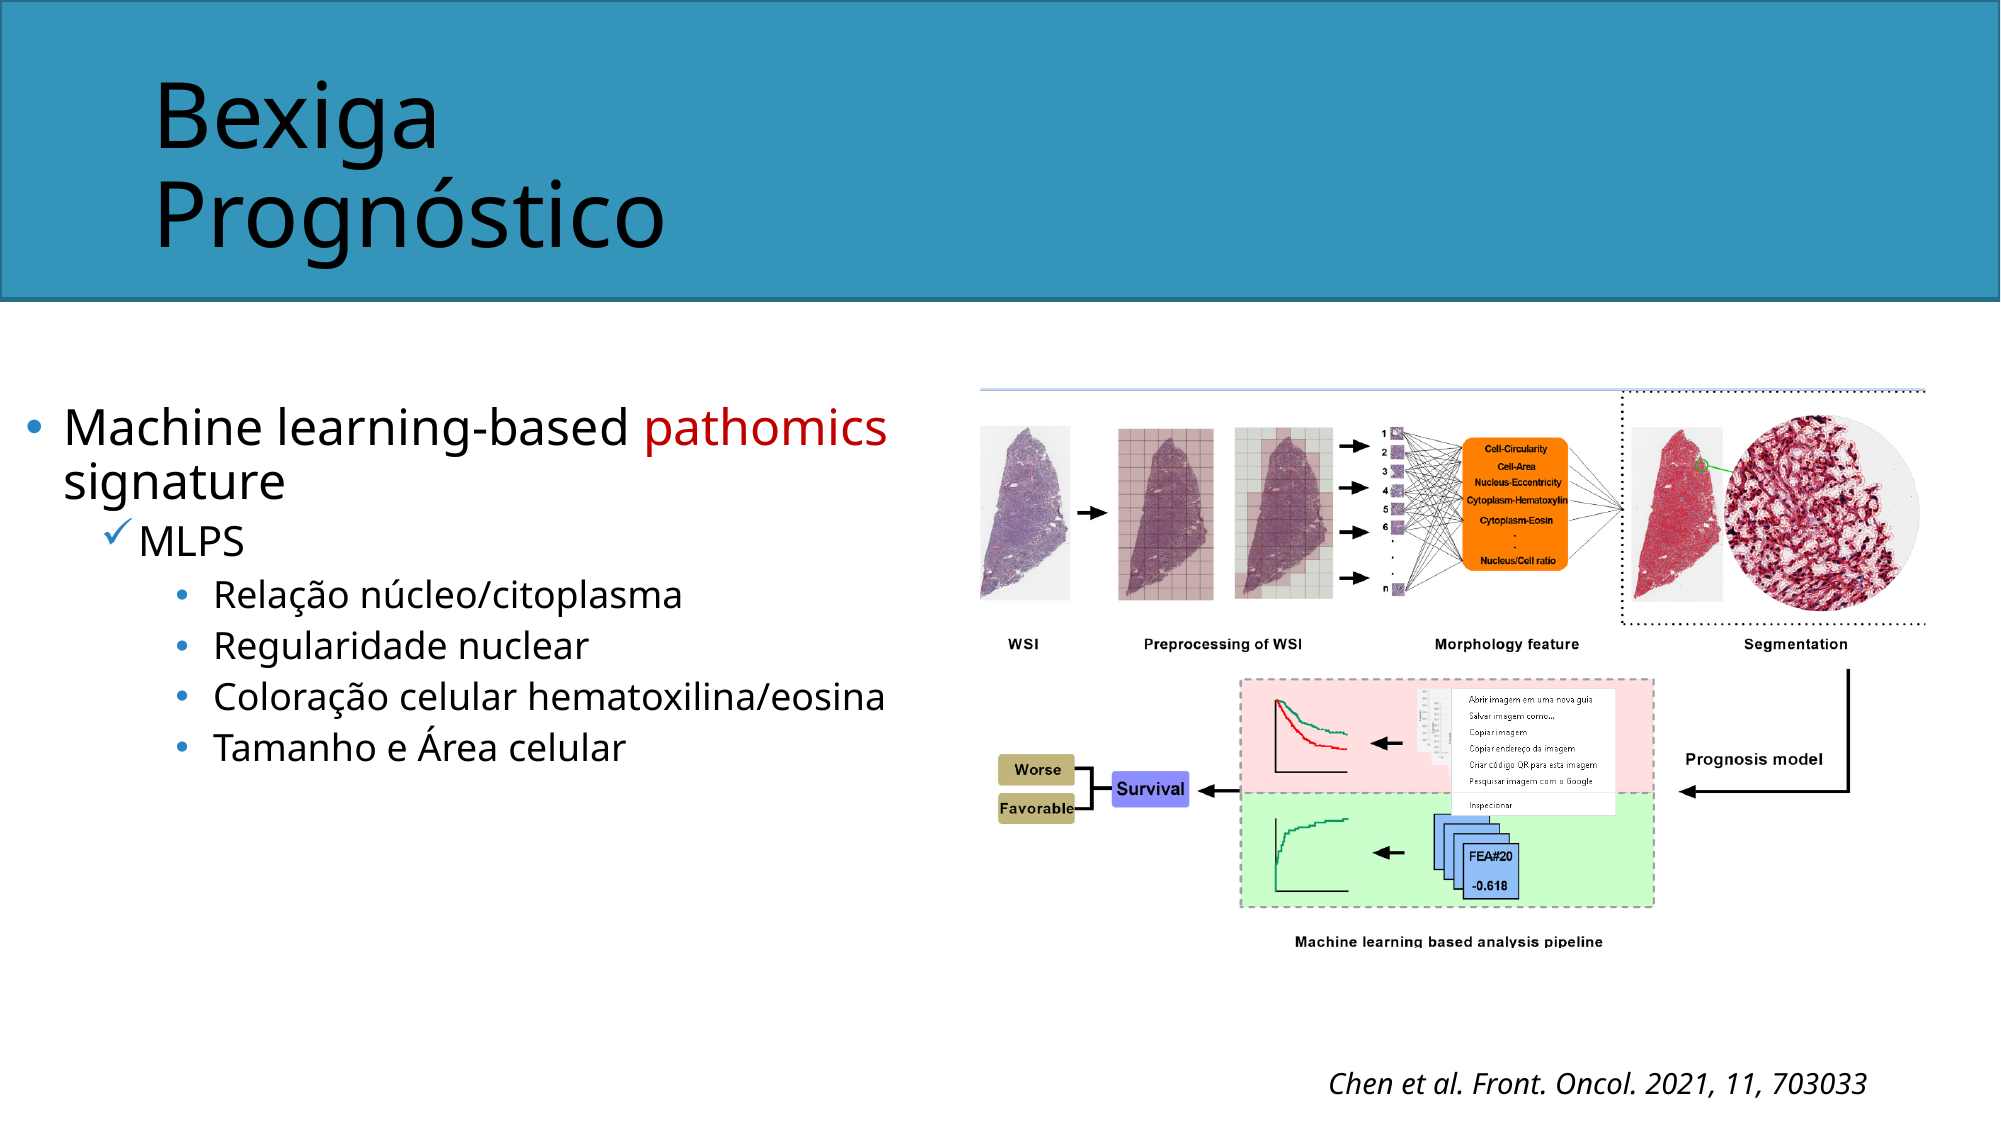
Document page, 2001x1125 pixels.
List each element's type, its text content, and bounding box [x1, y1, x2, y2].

text_box Chen et al. Front. Oncol. 2021, 11, 703033 [1313, 1058, 1883, 1108]
title Bexiga Prognóstico [137, 59, 1863, 278]
list Machine learning-based pathomics signature MLPS Relação núcleo/citoplasma Regularidade nuclear Coloração celular hematoxilina/eosina Tamanho e Área celular [10, 395, 961, 1109]
picture [980, 388, 1926, 948]
